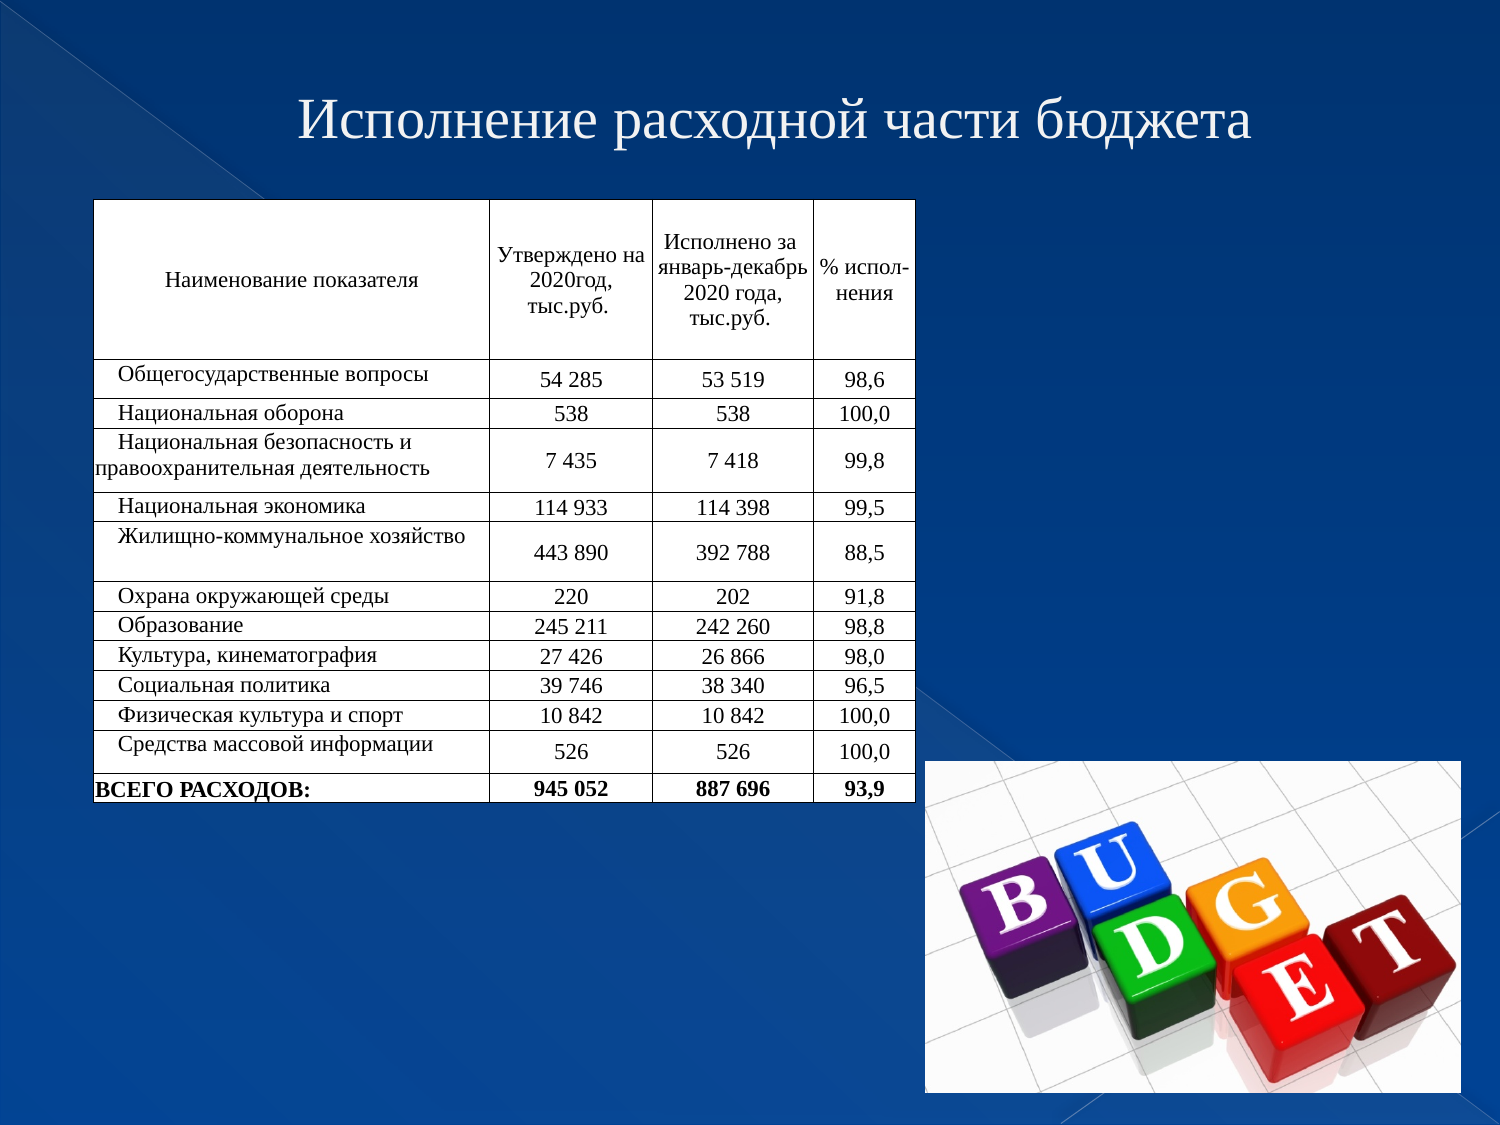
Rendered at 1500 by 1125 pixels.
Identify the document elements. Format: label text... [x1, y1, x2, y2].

table_cell 114 933 [490, 493, 652, 521]
table_cell 54 285 [490, 360, 652, 398]
table_cell 99,5 [814, 493, 915, 521]
table_cell 98,6 [814, 360, 915, 398]
table_cell 10 842 [653, 701, 813, 730]
table_cell 245 211 [490, 612, 652, 640]
table_cell Национальная экономика [94, 493, 489, 521]
picture [925, 761, 1461, 1093]
table_cell 98,0 [814, 641, 915, 670]
table_cell 887 696 [653, 774, 813, 802]
table_cell Социальная политика [94, 671, 489, 700]
table_cell 26 866 [653, 641, 813, 670]
table_cell 38 340 [653, 671, 813, 700]
table_cell 100,0 [814, 731, 915, 773]
table_header % испол-нения [814, 200, 915, 359]
table_cell 100,0 [814, 701, 915, 730]
table_cell 99,8 [814, 429, 915, 492]
table_cell Национальная безопасность и правоохранительная деятельность [94, 429, 489, 492]
table_cell 91,8 [814, 582, 915, 611]
table_cell 93,9 [814, 774, 915, 802]
table_cell 10 842 [490, 701, 652, 730]
table_cell Средства массовой информации [94, 731, 489, 773]
table_cell 53 519 [653, 360, 813, 398]
table_cell Общегосударственные вопросы [94, 360, 489, 398]
table_cell 392 788 [653, 522, 813, 581]
table_cell 945 052 [490, 774, 652, 802]
table_header Наименование показателя [94, 200, 489, 359]
table_cell 526 [653, 731, 813, 773]
table_cell 526 [490, 731, 652, 773]
table_cell 98,8 [814, 612, 915, 640]
table_cell Жилищно-коммунальное хозяйство [94, 522, 489, 581]
table_cell 100,0 [814, 399, 915, 428]
title Исполнение расходной части бюджета [75, 43, 1425, 188]
table_header Утверждено на 2020год, тыс.руб. [490, 200, 652, 359]
table_cell Культура, кинематография [94, 641, 489, 670]
table_cell Образование [94, 612, 489, 640]
table_cell ВСЕГО РАСХОДОВ: [94, 774, 489, 802]
table_cell Национальная оборона [94, 399, 489, 428]
table_cell 538 [490, 399, 652, 428]
table_cell 7 435 [490, 429, 652, 492]
table_cell 242 260 [653, 612, 813, 640]
table_cell Охрана окружающей среды [94, 582, 489, 611]
table_cell 96,5 [814, 671, 915, 700]
table_cell 538 [653, 399, 813, 428]
table_cell 220 [490, 582, 652, 611]
table_cell 88,5 [814, 522, 915, 581]
table_cell 7 418 [653, 429, 813, 492]
table_cell 27 426 [490, 641, 652, 670]
table_cell 202 [653, 582, 813, 611]
table_cell 443 890 [490, 522, 652, 581]
table_header Исполнено за январь-декабрь 2020 года, тыс.руб. [653, 200, 813, 359]
table_cell 114 398 [653, 493, 813, 521]
table_cell 39 746 [490, 671, 652, 700]
table_cell Физическая культура и спорт [94, 701, 489, 730]
